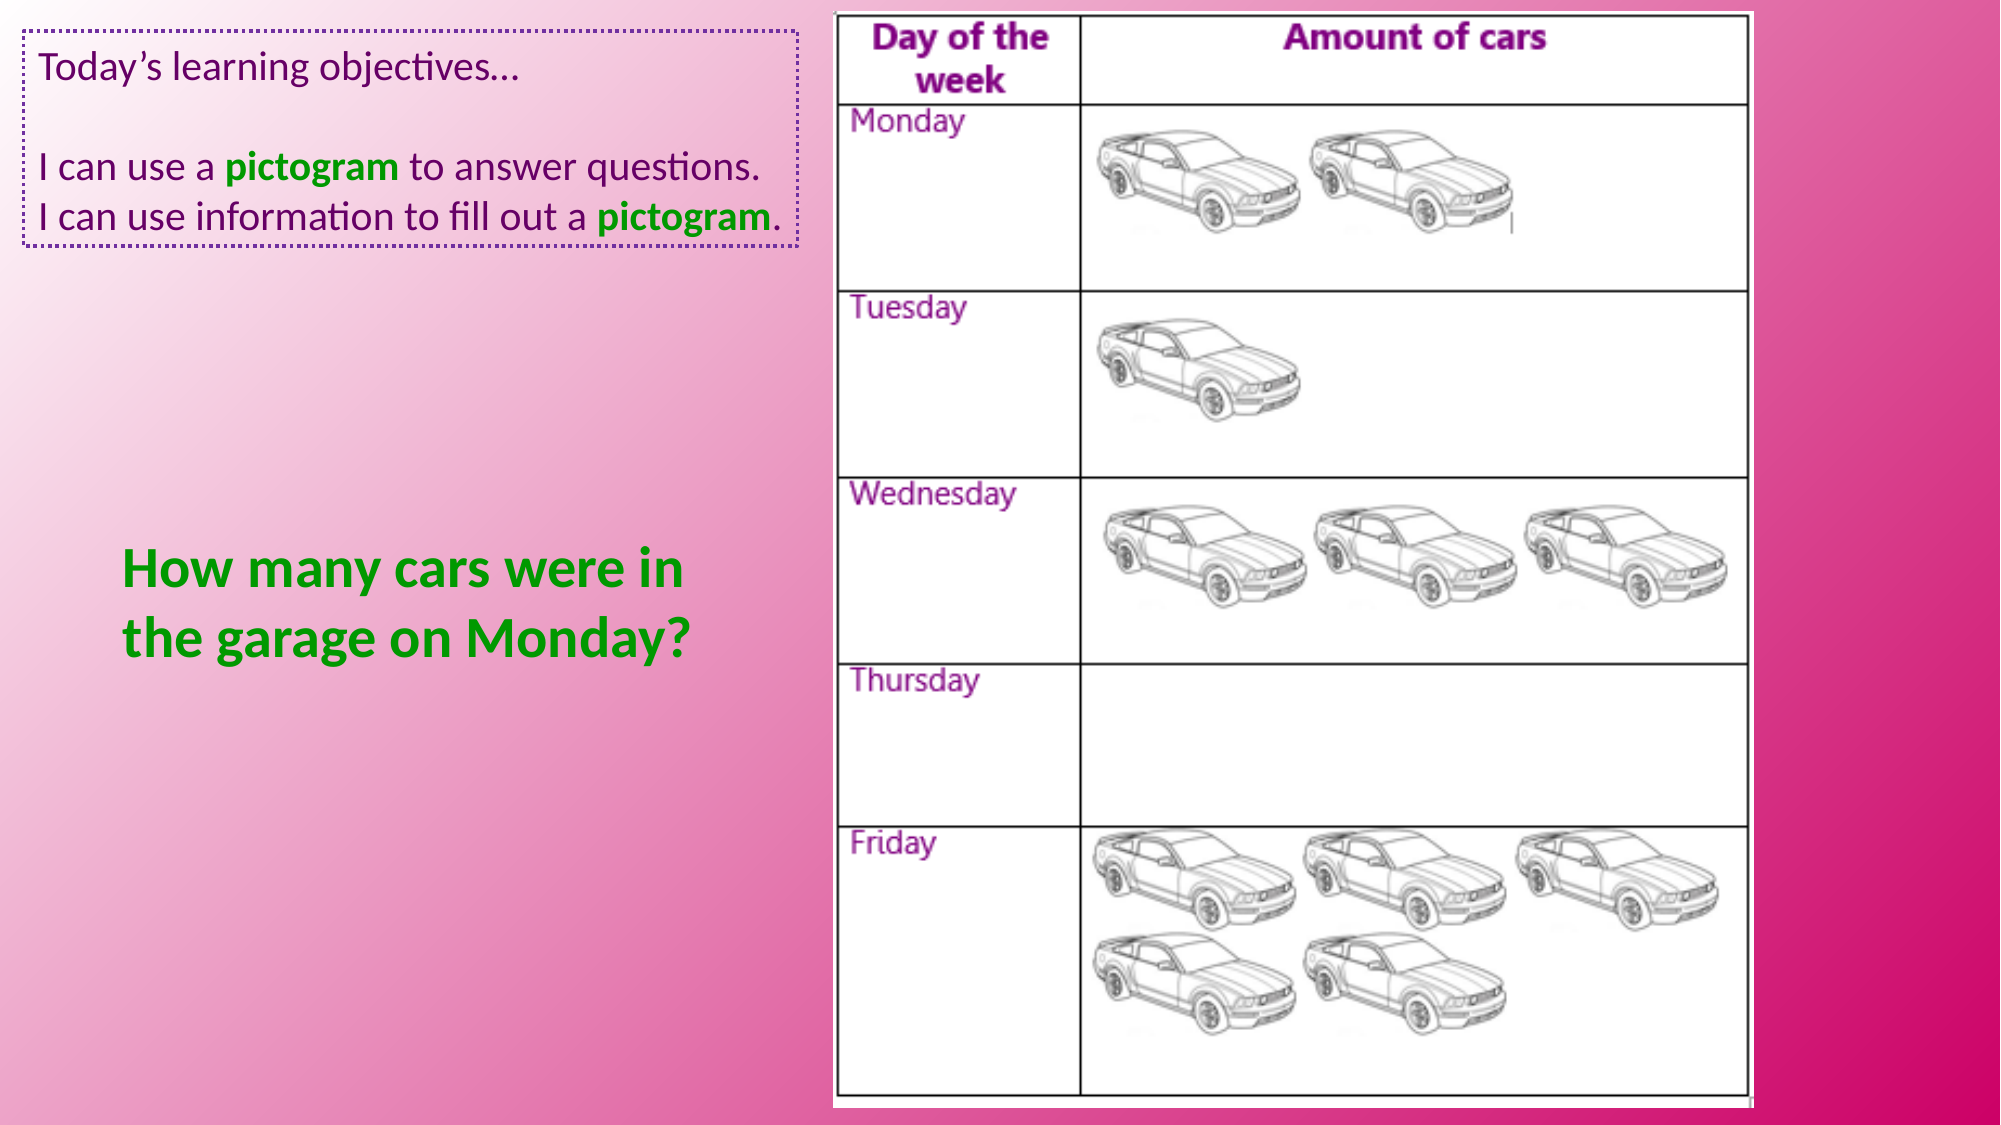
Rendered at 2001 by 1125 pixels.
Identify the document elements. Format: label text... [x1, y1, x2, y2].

text_box Today’s learning objectives… I can use a pictogram to answer questions. I can use information to fill out a pictogram. [23, 31, 798, 247]
text_box How many cars were in the garage on Monday? [108, 521, 713, 677]
picture [832, 11, 1754, 1108]
